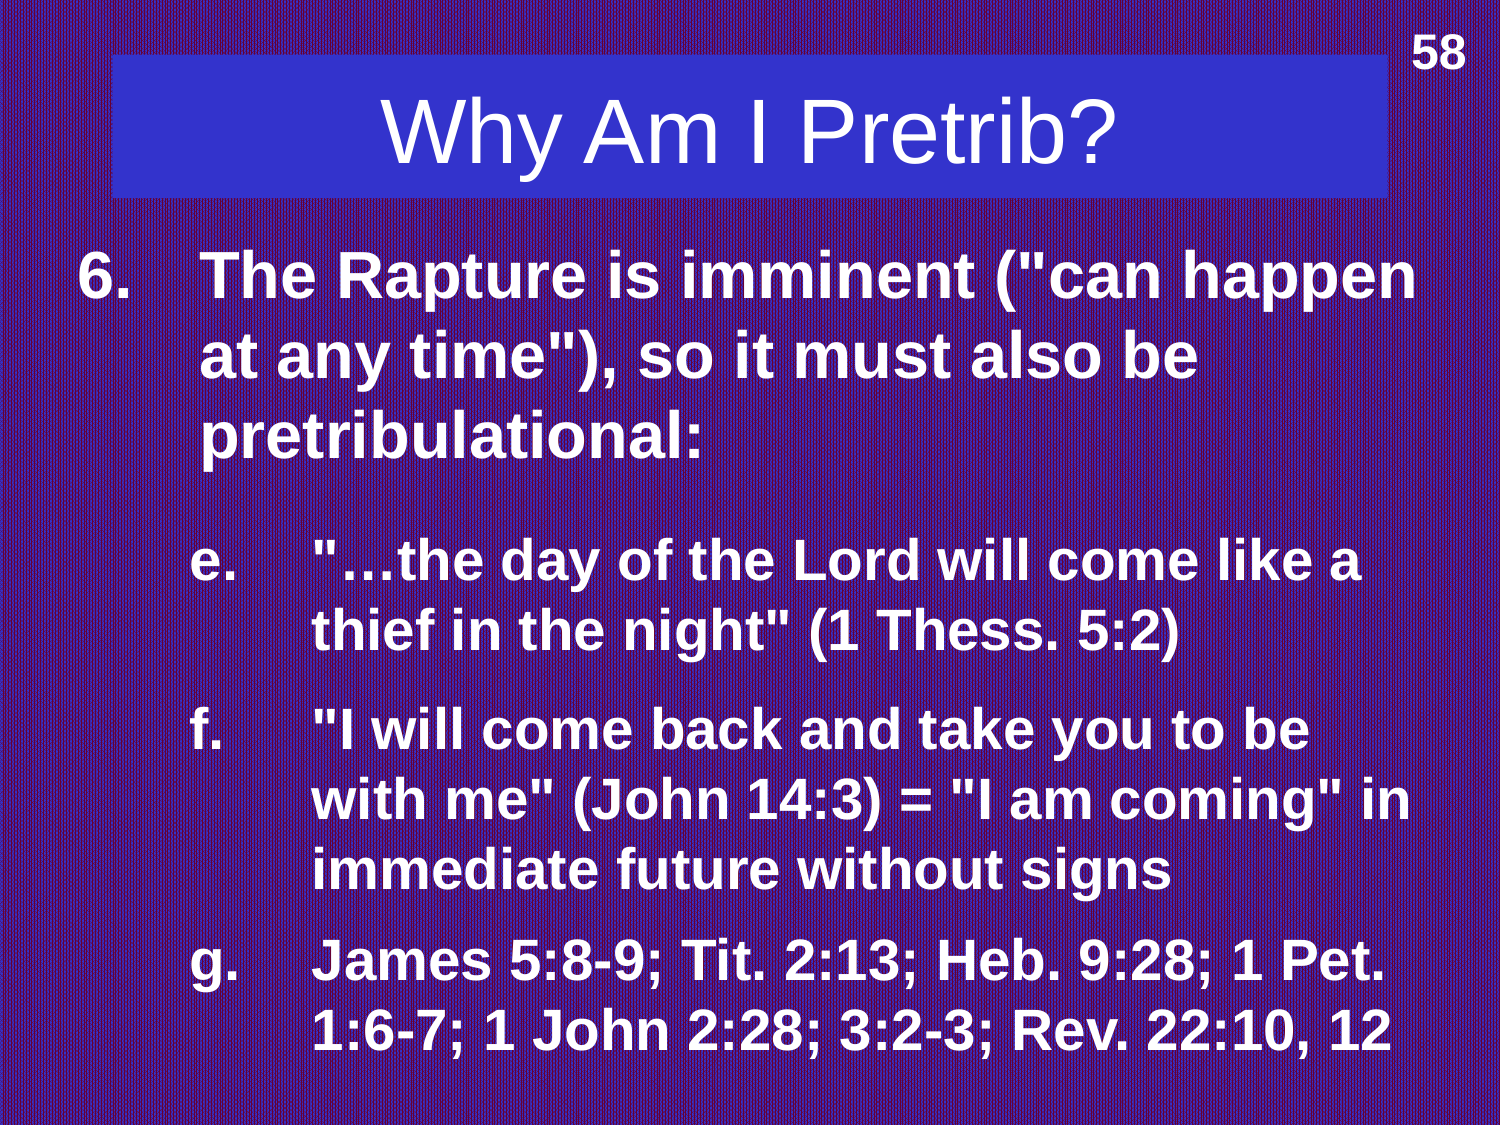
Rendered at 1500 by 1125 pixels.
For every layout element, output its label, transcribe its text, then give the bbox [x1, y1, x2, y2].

text_box e. "…the day of the Lord will come like a thief in the night" (1 Thess. 5:2) [174, 515, 1457, 678]
text_box g. James 5:8-9; Tit. 2:13; Heb. 9:28; 1 Pet. 1:6-7; 1 John 2:28; 3:2-3; Rev. 22:10, 12 [174, 915, 1457, 1078]
text_box 58 [1396, 12, 1482, 88]
title Why Am I Pretrib? [112, 54, 1388, 199]
text_box 6. The Rapture is imminent ("can happen at any time"), so it must also be pretribulational: [62, 224, 1457, 575]
text_box f. "I will come back and take you to be with me" (John 14:3) = "I am coming" in immediate future without signs [174, 683, 1457, 915]
